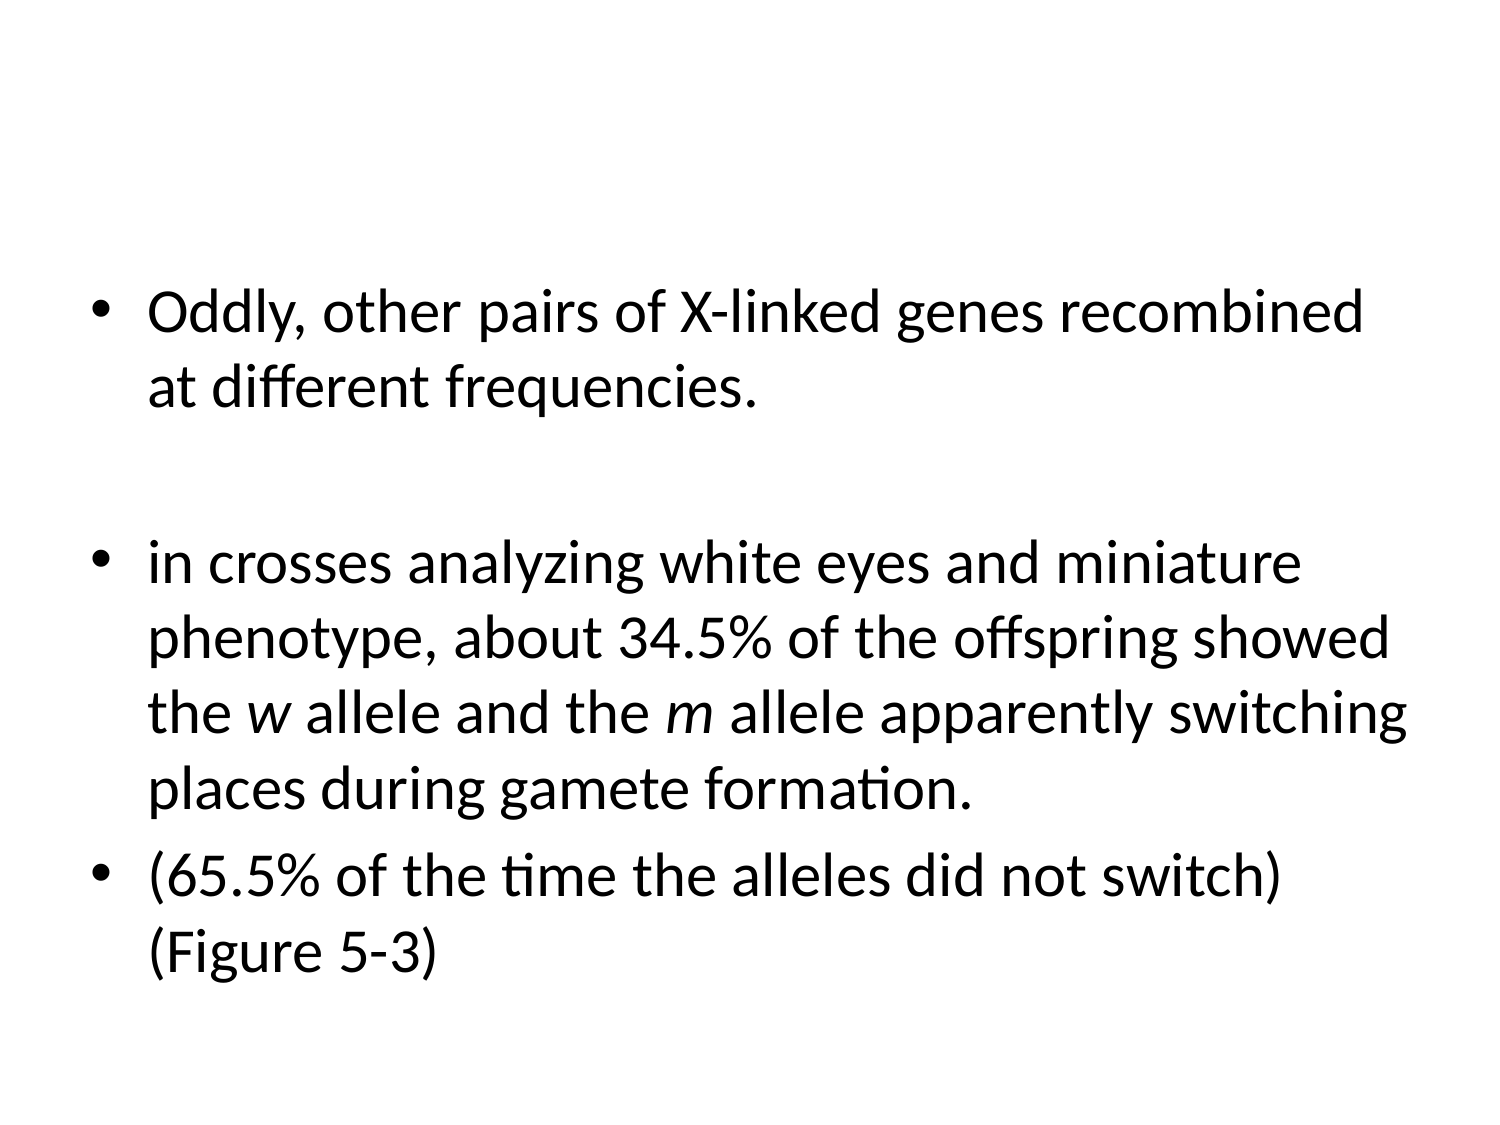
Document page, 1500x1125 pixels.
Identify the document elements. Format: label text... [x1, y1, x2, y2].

list Oddly, other pairs of X-linked genes recombined at different frequencies. in crosses analyzing white eyes and miniature phenotype, about 34.5% of the offspring showed the w allele and the m allele apparently switching places during gamete formation. (65.5% of the time the alleles did not switch) (Figure 5-3) [75, 262, 1425, 1005]
